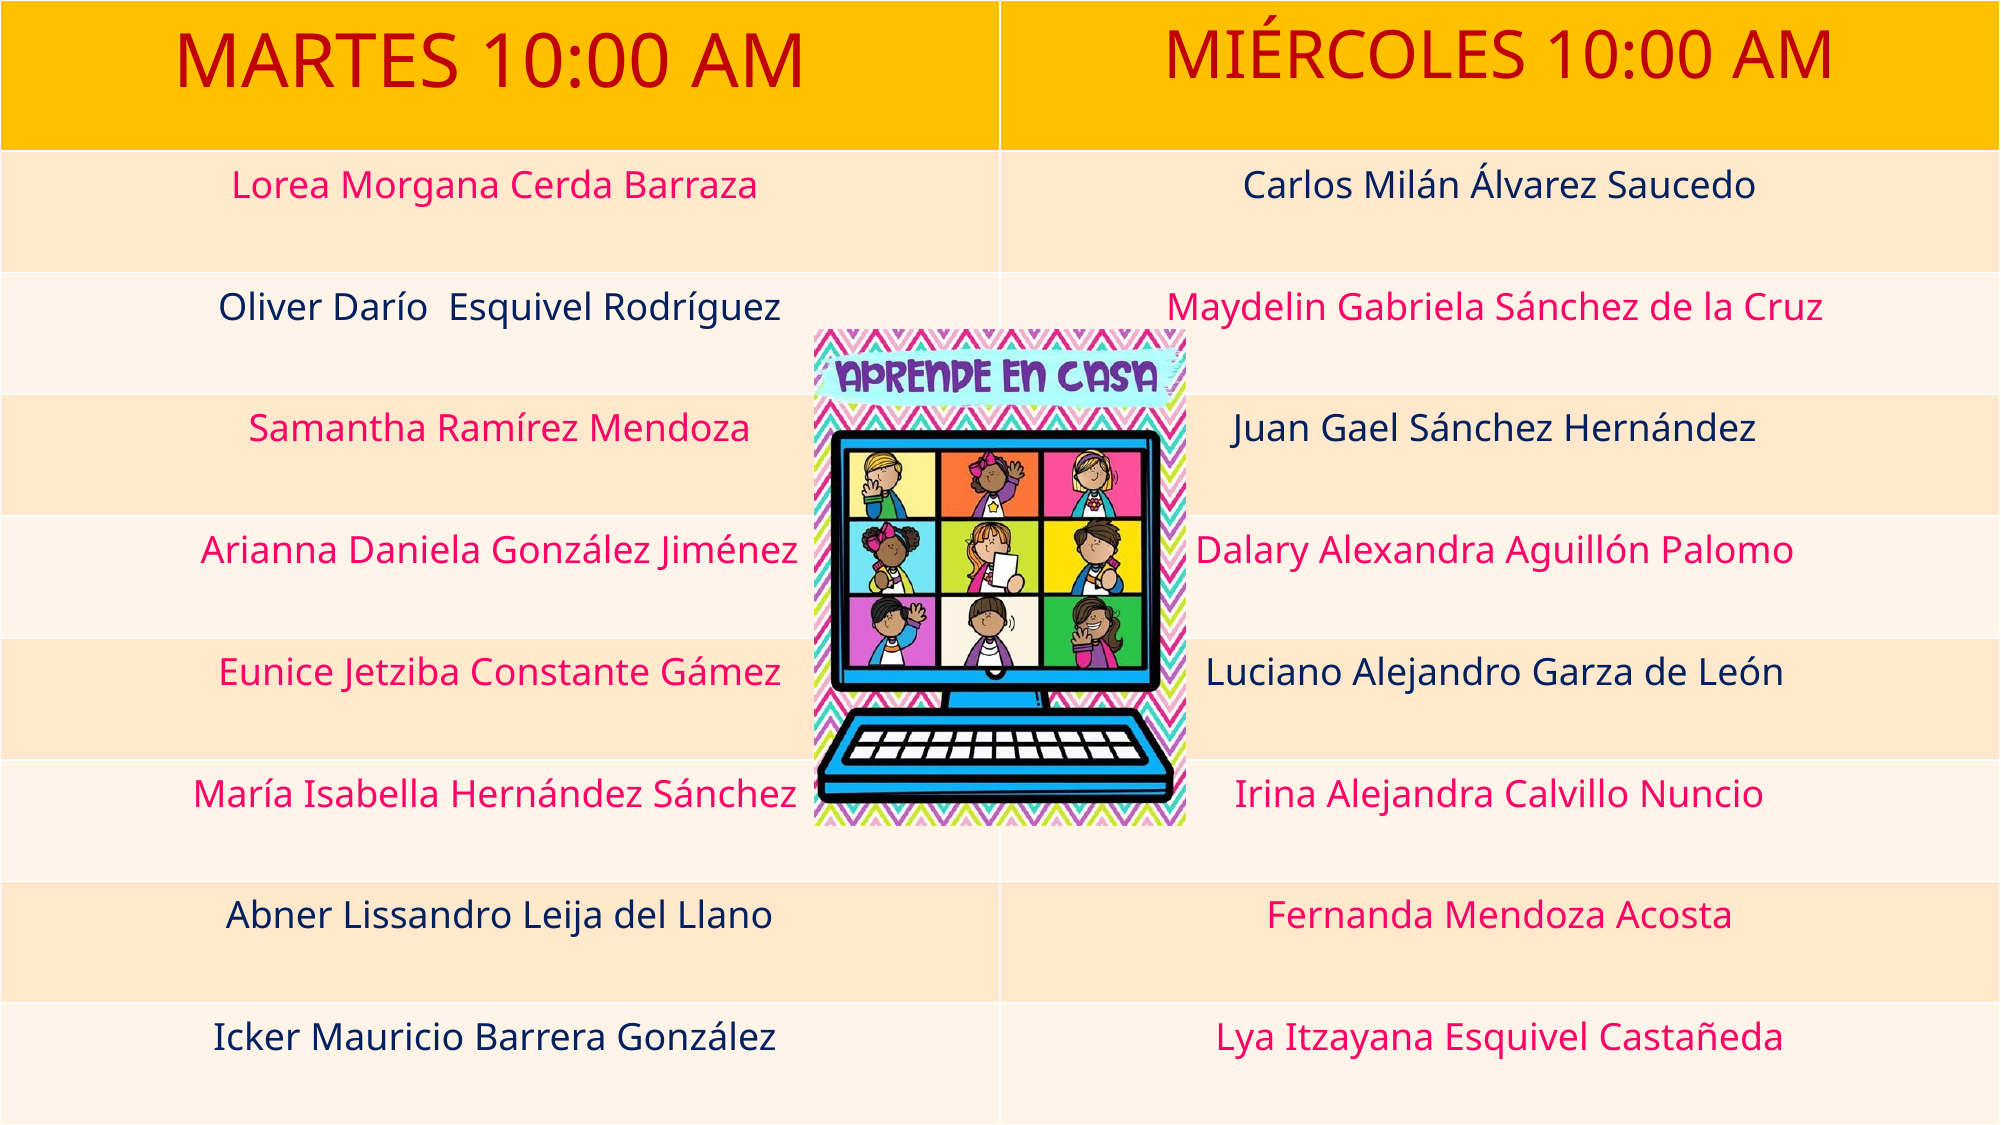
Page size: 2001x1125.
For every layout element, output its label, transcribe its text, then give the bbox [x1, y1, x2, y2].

table_cell Eunice Jetziba Constante Gámez [1, 639, 814, 759]
table_cell Abner Lissandro Leija del Llano [1, 882, 999, 1002]
table_cell Maydelin Gabriela Sánchez de la Cruz [1001, 273, 1999, 393]
table_cell Dalary Alexandra Aguillón Palomo [1186, 517, 1999, 637]
table_cell Icker Mauricio Barrera González [1, 1004, 999, 1124]
table_cell Lya Itzayana Esquivel Castañeda [1001, 1004, 1999, 1124]
table_cell Carlos Milán Álvarez Saucedo [1001, 152, 1999, 272]
table_cell Irina Alejandra Calvillo Nuncio [1001, 761, 1999, 881]
table_cell Juan Gael Sánchez Hernández [1186, 395, 1999, 515]
table_header MARTES 10:00 AM [1, 1, 999, 150]
picture [814, 329, 1186, 826]
table_cell Arianna Daniela González Jiménez [1, 517, 814, 637]
table_cell Fernanda Mendoza Acosta [1001, 882, 1999, 1002]
table_cell Luciano Alejandro Garza de León [1186, 639, 1999, 759]
table_header MIÉRCOLES 10:00 AM [1001, 1, 1999, 150]
table_cell María Isabella Hernández Sánchez [1, 761, 999, 881]
table_cell Lorea Morgana Cerda Barraza [1, 152, 999, 272]
table_cell Oliver Darío Esquivel Rodríguez [1, 273, 999, 393]
table_cell Samantha Ramírez Mendoza [1, 395, 814, 515]
